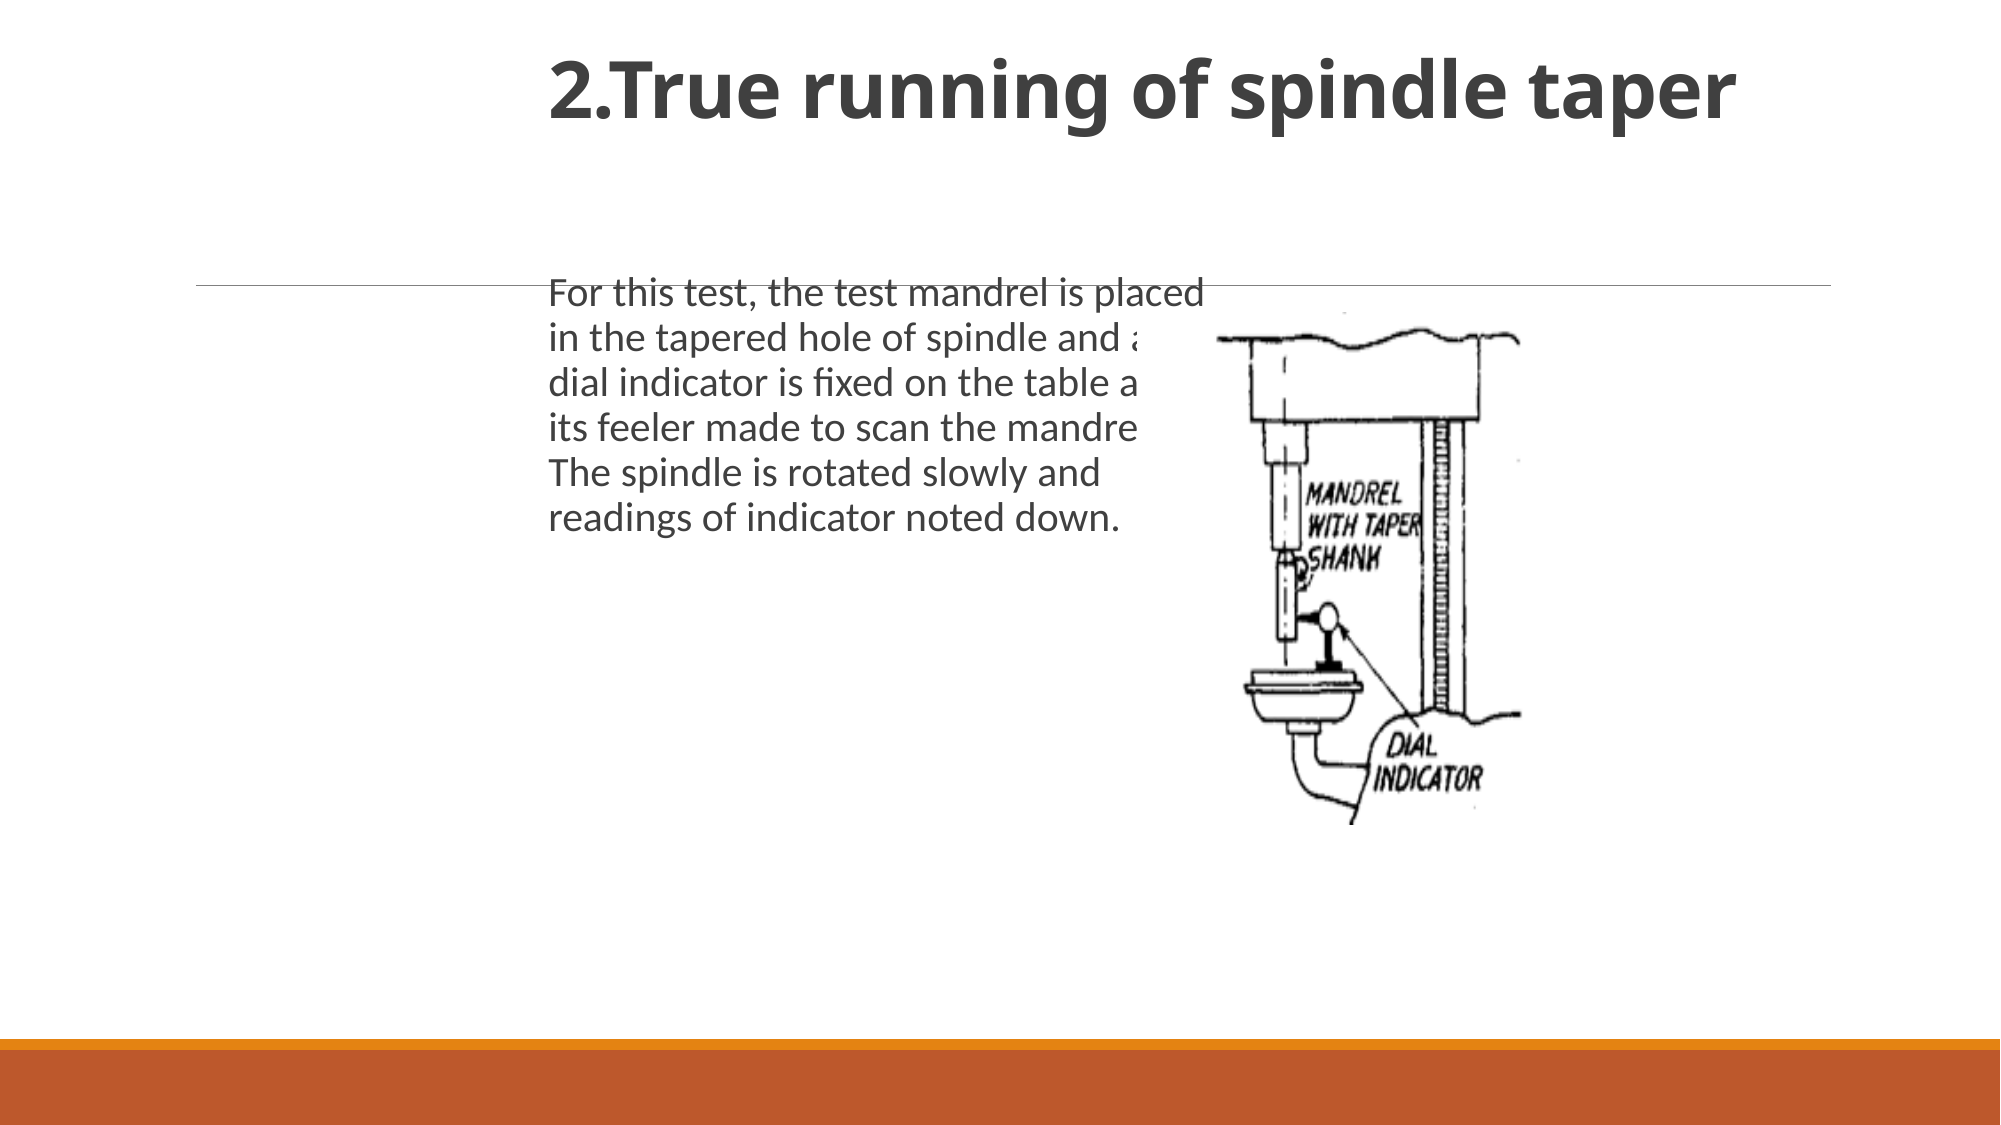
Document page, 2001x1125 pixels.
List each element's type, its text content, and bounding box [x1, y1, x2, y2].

list For this test, the test mandrel is placed in the tapered hole of spindle and a dial indicator is fixed on the table and its feeler made to scan the mandrel. The spindle is rotated slowly and readings of indicator noted down. [533, 262, 1217, 1000]
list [1136, 311, 1564, 826]
title 2.True running of spindle taper [533, 37, 1934, 238]
